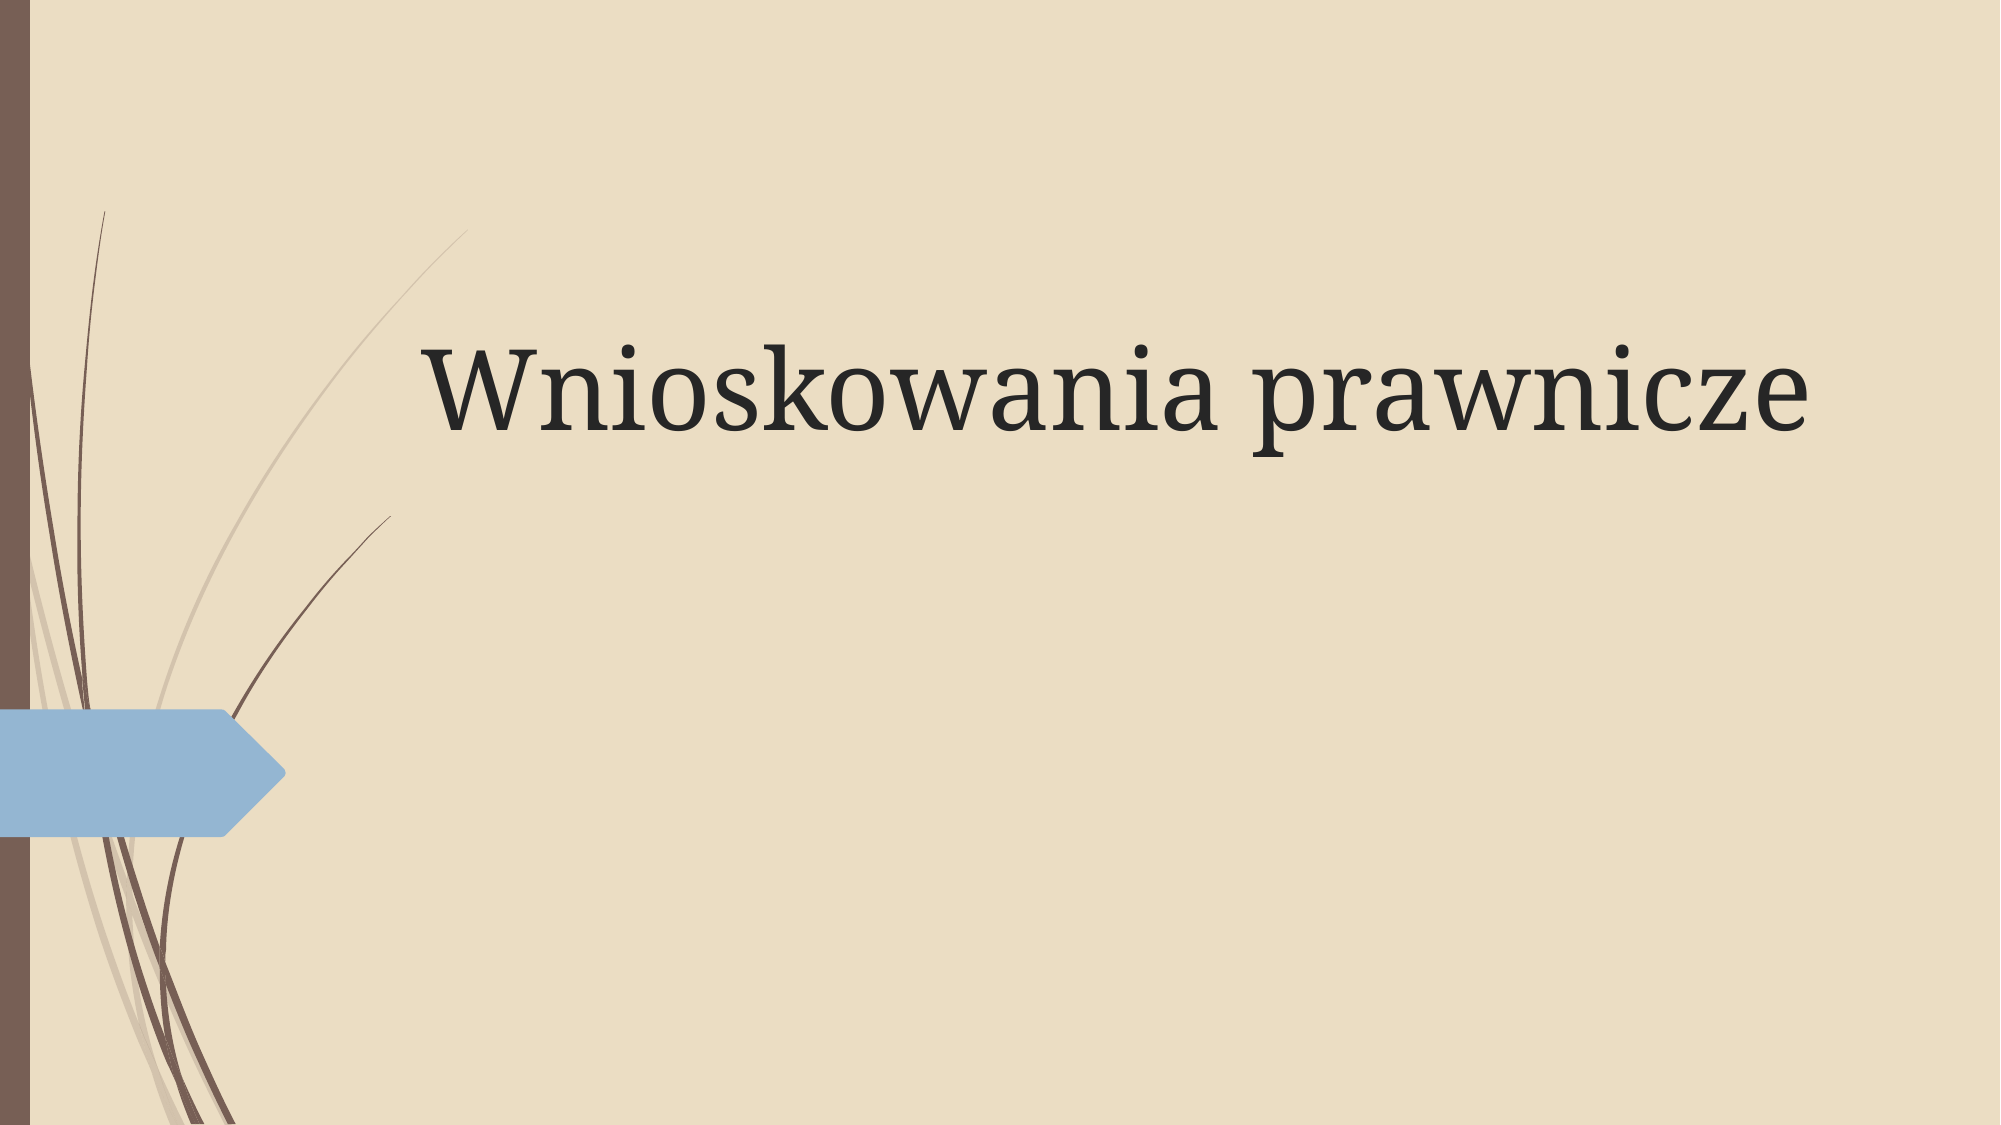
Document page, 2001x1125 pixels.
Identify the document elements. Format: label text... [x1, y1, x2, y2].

title Wnioskowania prawnicze [405, 89, 1869, 461]
